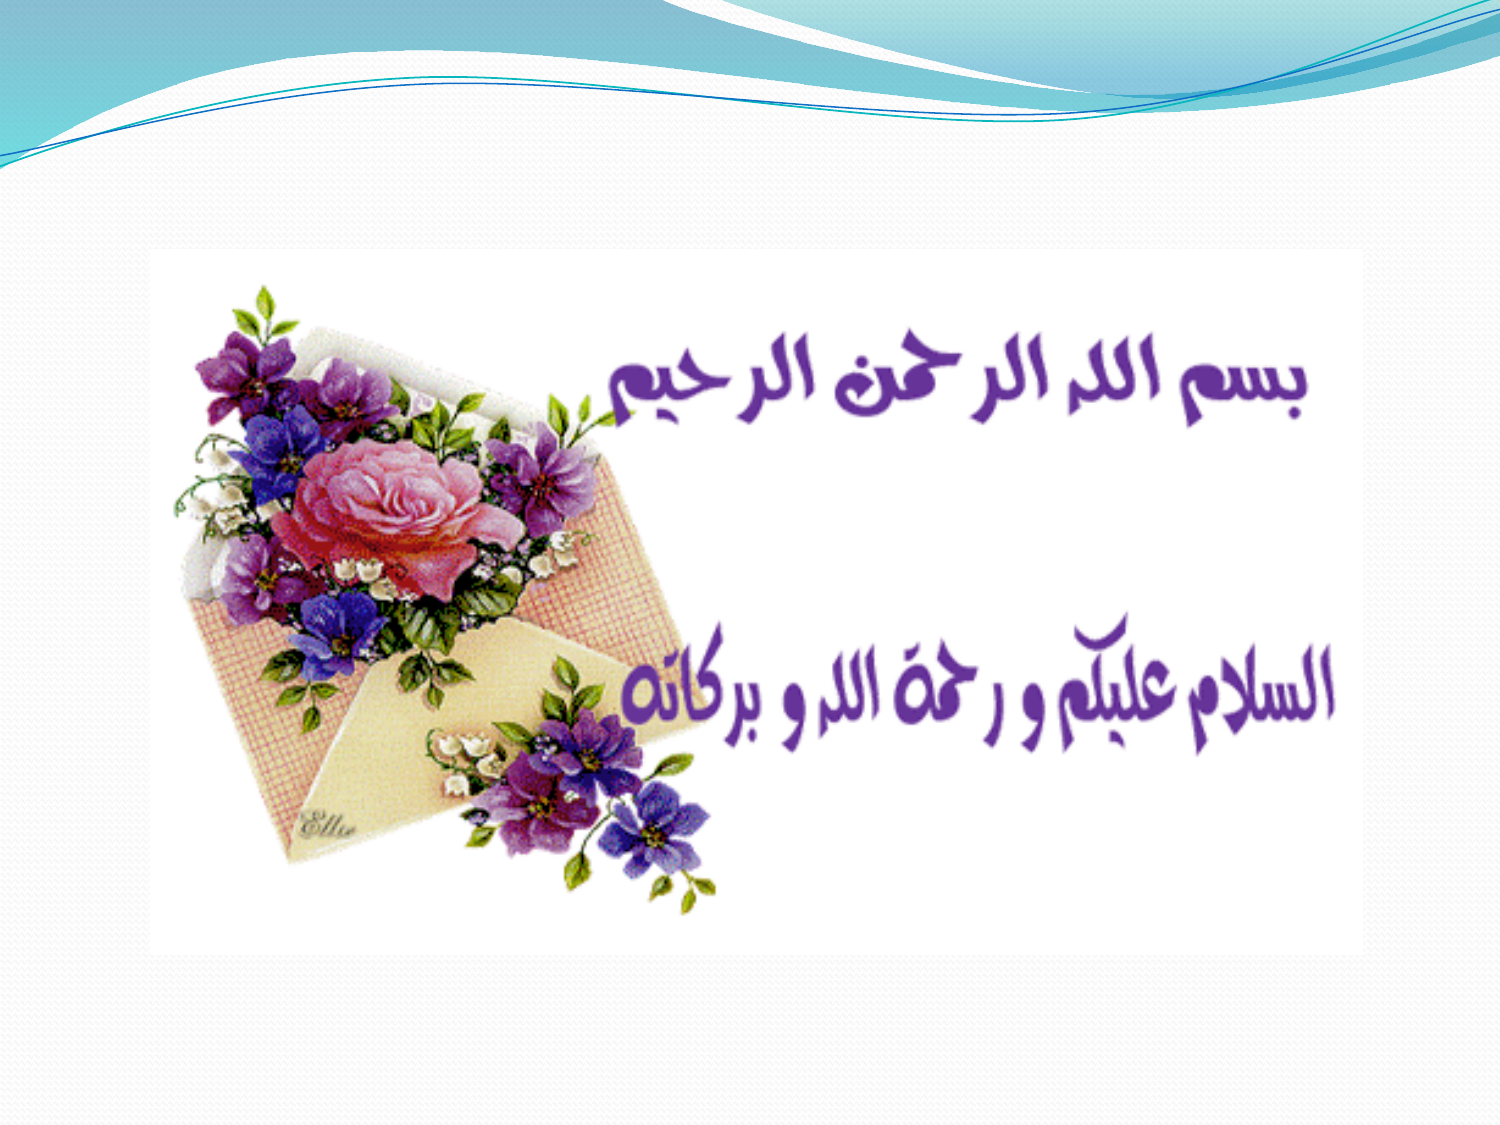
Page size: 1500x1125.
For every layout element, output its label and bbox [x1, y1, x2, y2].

list [149, 249, 1363, 956]
